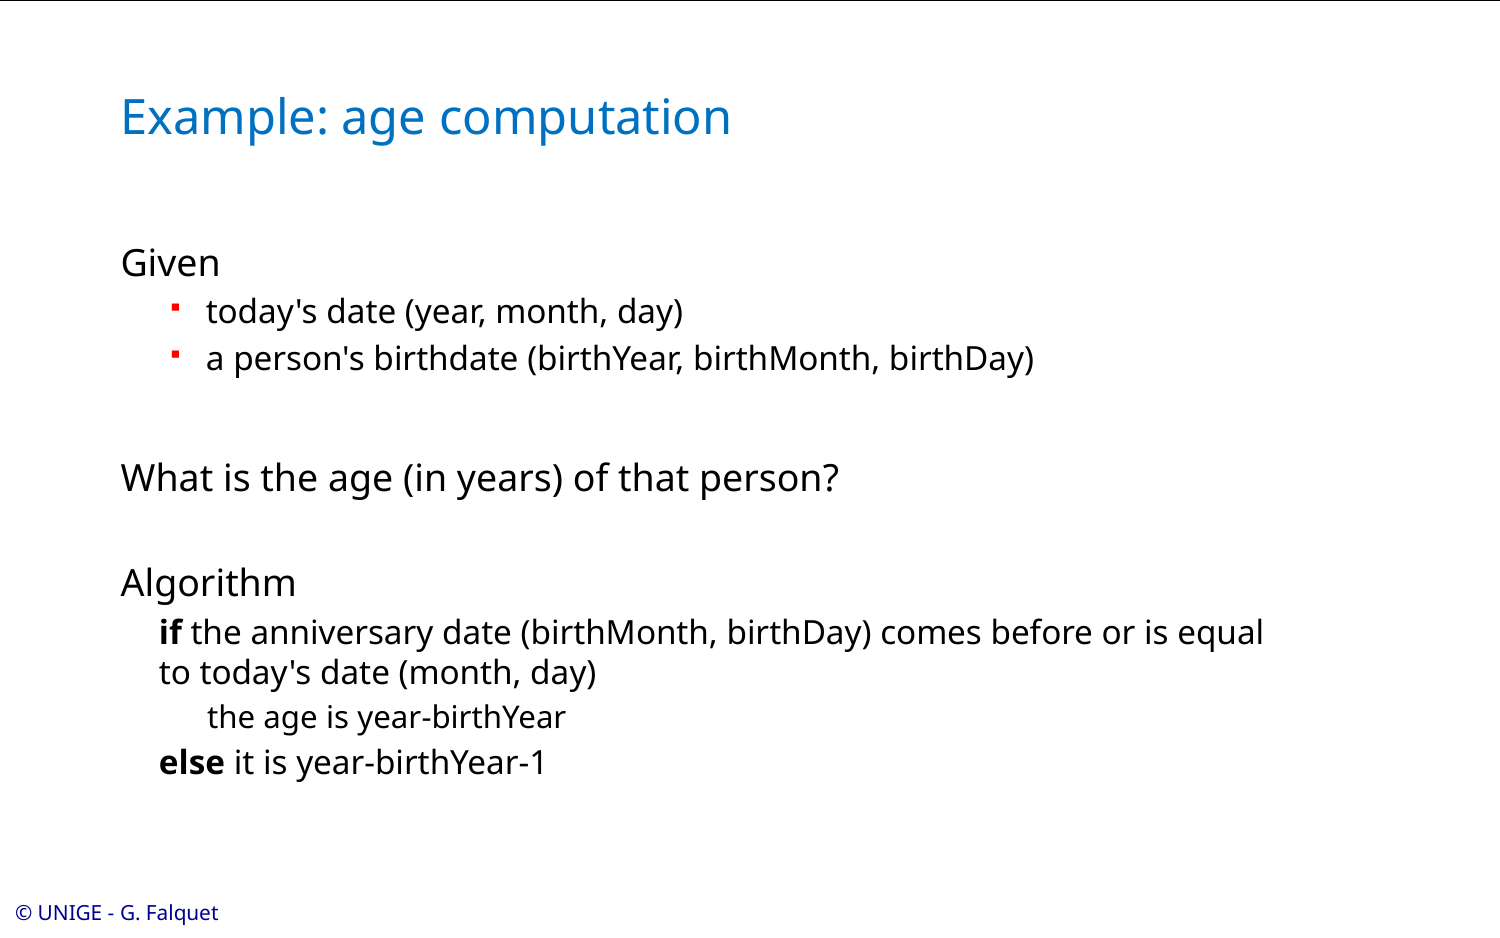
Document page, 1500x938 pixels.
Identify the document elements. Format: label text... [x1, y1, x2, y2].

list Given today's date (year, month, day) a person's birthdate (birthYear, birthMonth, birthDay) What is the age (in years) of that person? Algorithm if the anniversary date (birthMonth, birthDay) comes before or is equal to today's date (month, day) the age is year-birthYear else it is year-birthYear-1 [105, 231, 1306, 820]
slide_number © UNIGE - G. Falquet [0, 892, 488, 933]
title Example: age computation [105, 73, 1335, 152]
